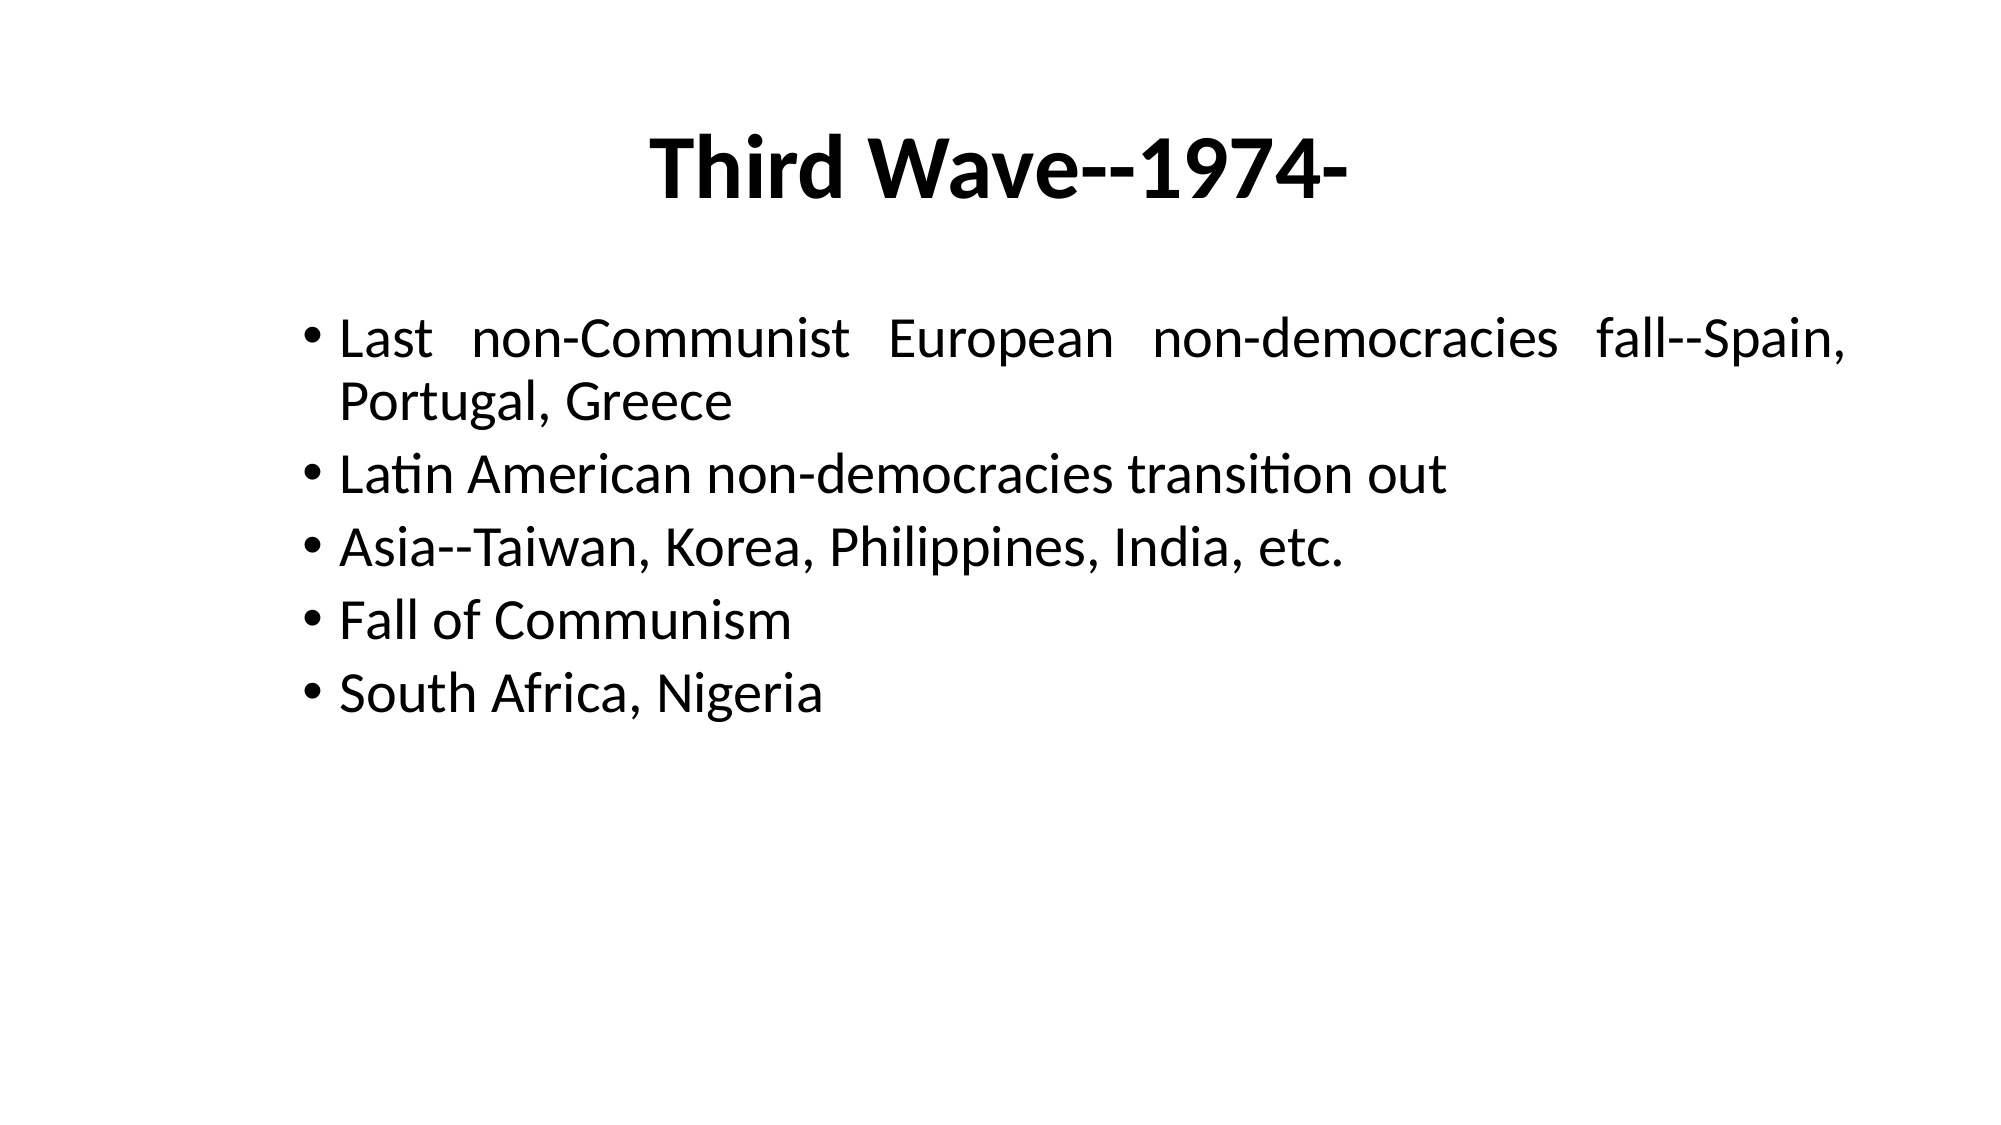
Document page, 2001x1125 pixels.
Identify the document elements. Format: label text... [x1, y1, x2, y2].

title Third Wave--1974- [137, 59, 1863, 278]
list Last non-Communist European non-democracies fall--Spain, Portugal, Greece Latin American non-democracies transition out Asia--Taiwan, Korea, Philippines, India, etc. Fall of Communism South Africa, Nigeria [137, 299, 1863, 1014]
